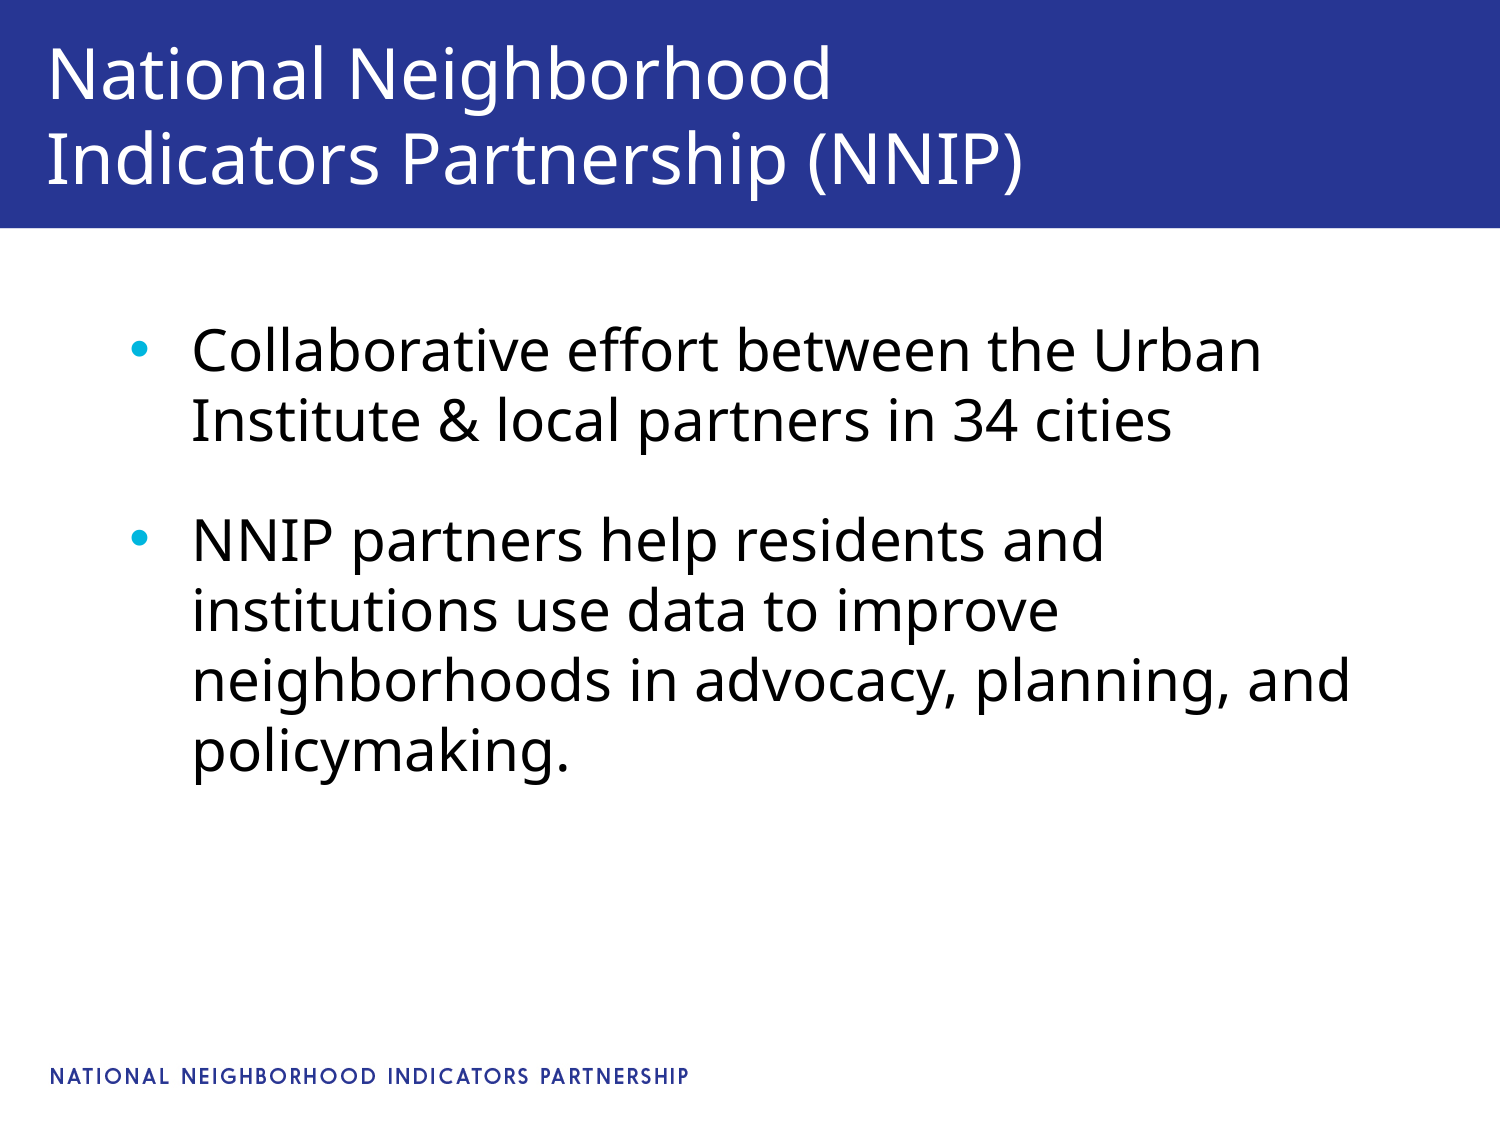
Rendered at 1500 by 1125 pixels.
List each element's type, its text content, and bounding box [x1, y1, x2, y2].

title National Neighborhood Indicators Partnership (NNIP) [31, 21, 1471, 198]
list Collaborative effort between the Urban Institute & local partners in 34 cities NNIP partners help residents and institutions use data to improve neighborhoods in advocacy, planning, and policymaking. [105, 305, 1379, 996]
picture [0, 0, 1500, 1125]
